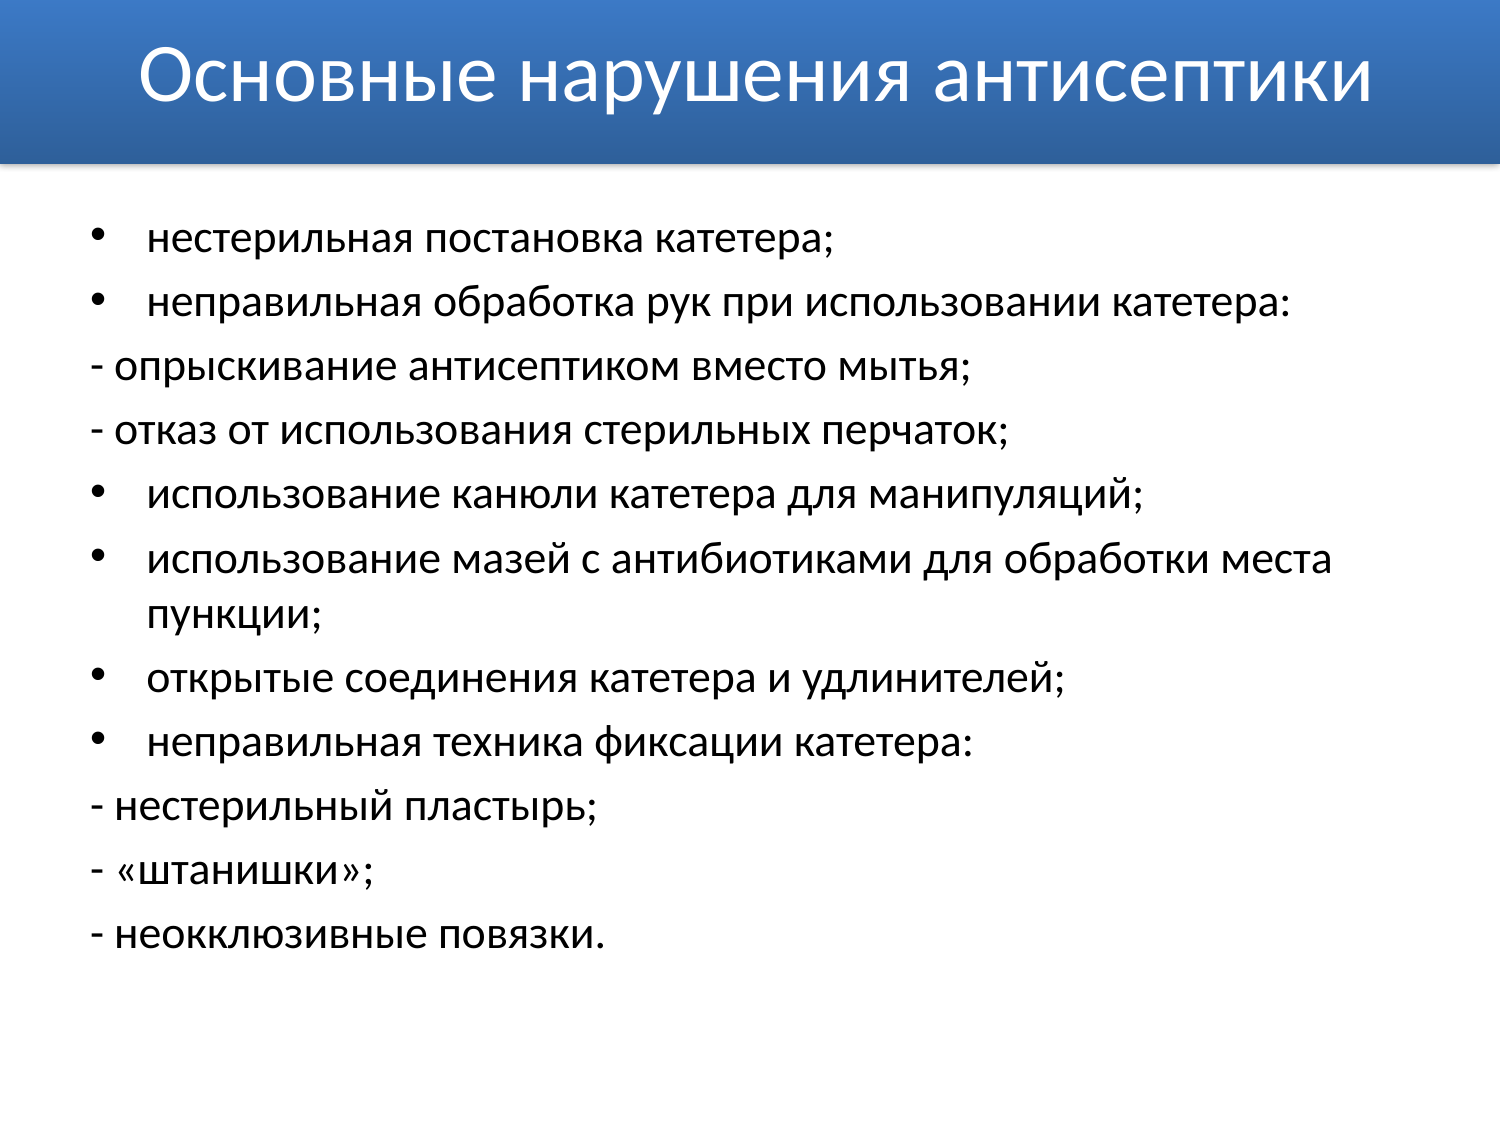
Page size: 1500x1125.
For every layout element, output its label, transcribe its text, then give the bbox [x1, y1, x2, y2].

list нестерильная постановка катетера; неправильная обработка рук при использовании катетера: - опрыскивание антисептиком вместо мытья; - отказ от использования стерильных перчаток; использование канюли катетера для манипуляций; использование мазей с антибиотиками для обработки места пункции; открытые соединения катетера и удлинителей; неправильная техника фиксации катетера: - нестерильный пластырь; - «штанишки»; - неокклюзивные повязки. [75, 199, 1425, 1005]
title Основные нарушения антисептики [82, 0, 1432, 137]
text_box [0, 0, 1500, 164]
